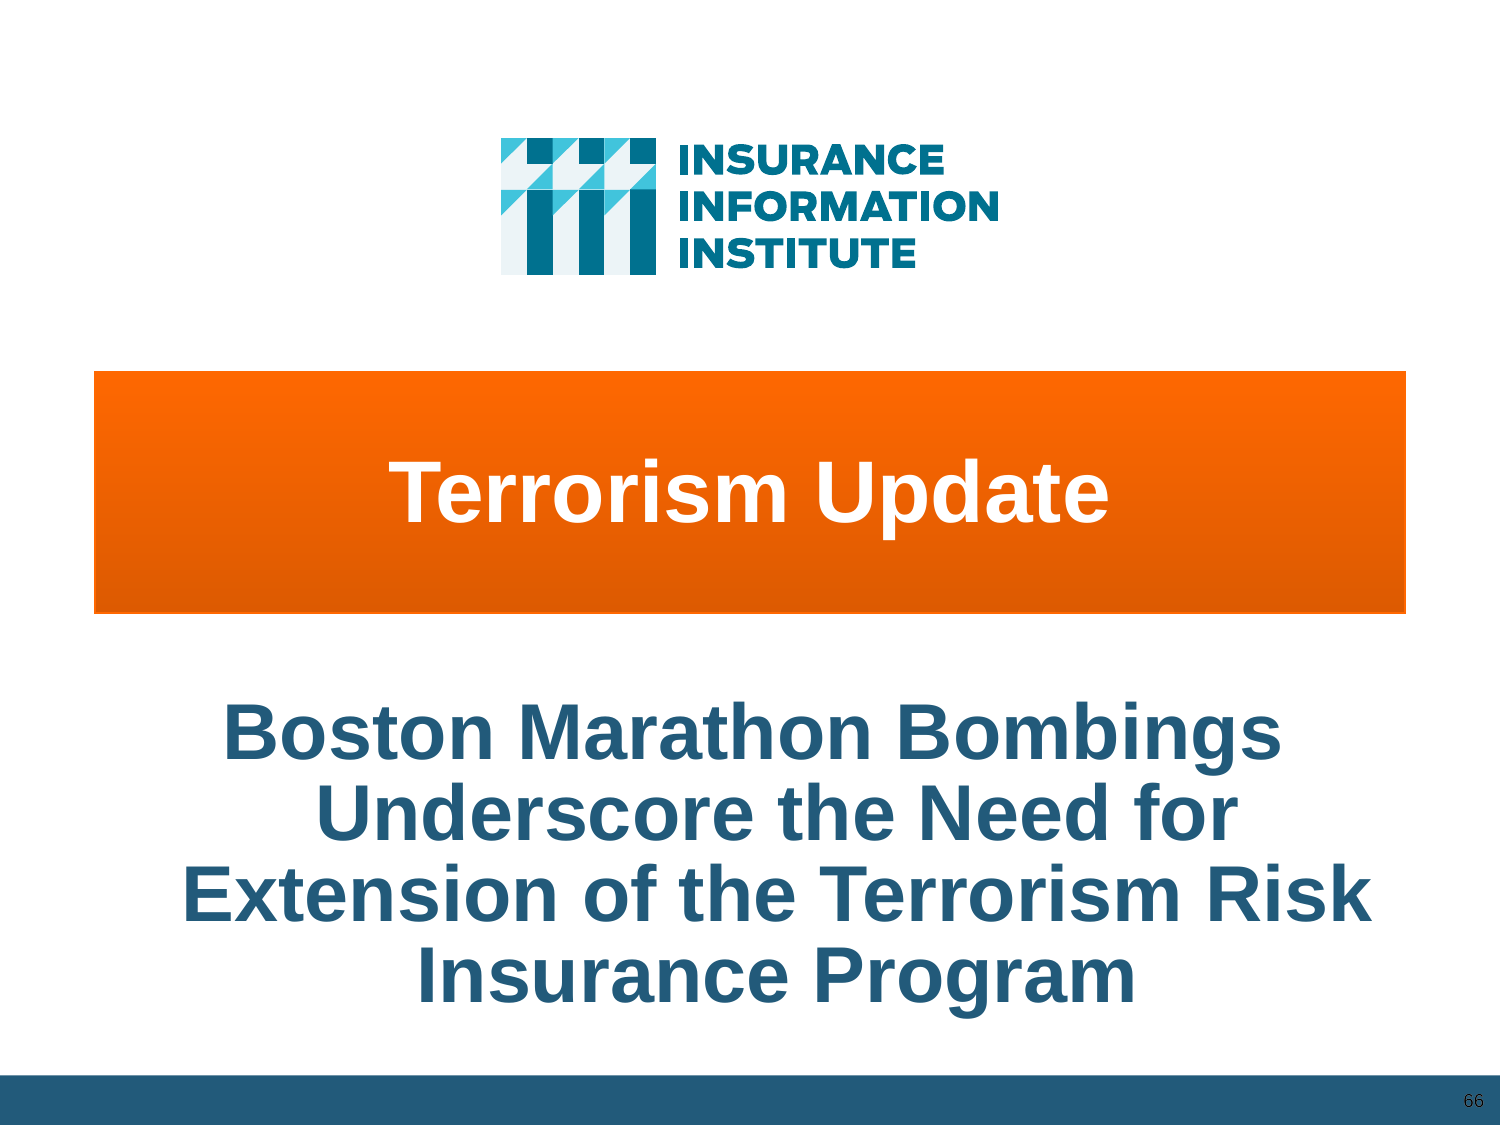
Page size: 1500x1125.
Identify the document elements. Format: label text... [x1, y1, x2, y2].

picture [500, 137, 998, 275]
text_box Boston Marathon Bombings Underscore the Need for Extension of the Terrorism Risk Insurance Program [82, 688, 1425, 1026]
title Terrorism Update [95, 371, 1405, 614]
text_box [0, 1075, 1500, 1125]
slide_number 66 [1410, 1091, 1485, 1112]
